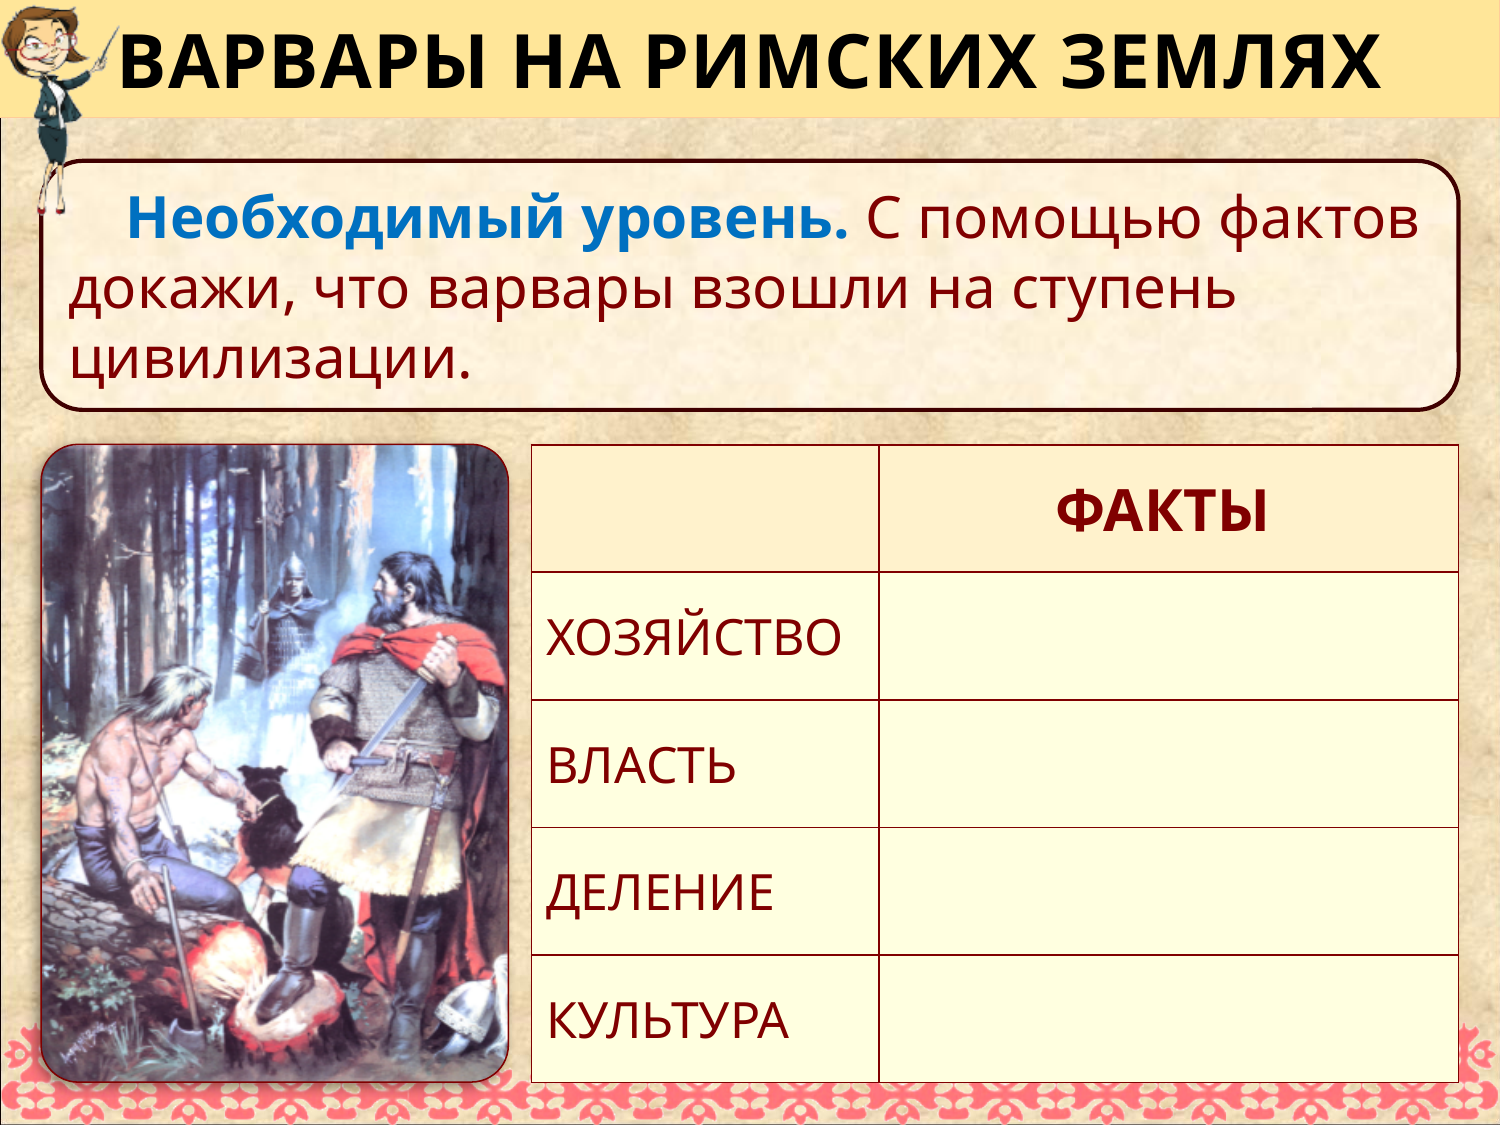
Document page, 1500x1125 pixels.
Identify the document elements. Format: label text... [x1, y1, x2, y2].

table_cell [880, 701, 1458, 827]
title ВАРВАРЫ НА РИМСКИХ ЗЕМЛЯХ [124, 0, 1459, 119]
text_box Необходимый уровень. С помощью фактов докажи, что варвары взошли на ступень цивилизации. [41, 160, 1459, 410]
table_header [532, 446, 878, 571]
table_cell ВЛАСТЬ [532, 701, 878, 827]
table_cell ДЕЛЕНИЕ [532, 828, 878, 954]
table_header ФАКТЫ [880, 446, 1458, 571]
table_cell КУЛЬТУРА [532, 956, 878, 1082]
table_cell ХОЗЯЙСТВО [532, 573, 878, 699]
picture [0, 0, 1500, 1125]
table_cell [880, 573, 1458, 699]
table_cell [880, 956, 1458, 1082]
table_cell [880, 828, 1458, 954]
